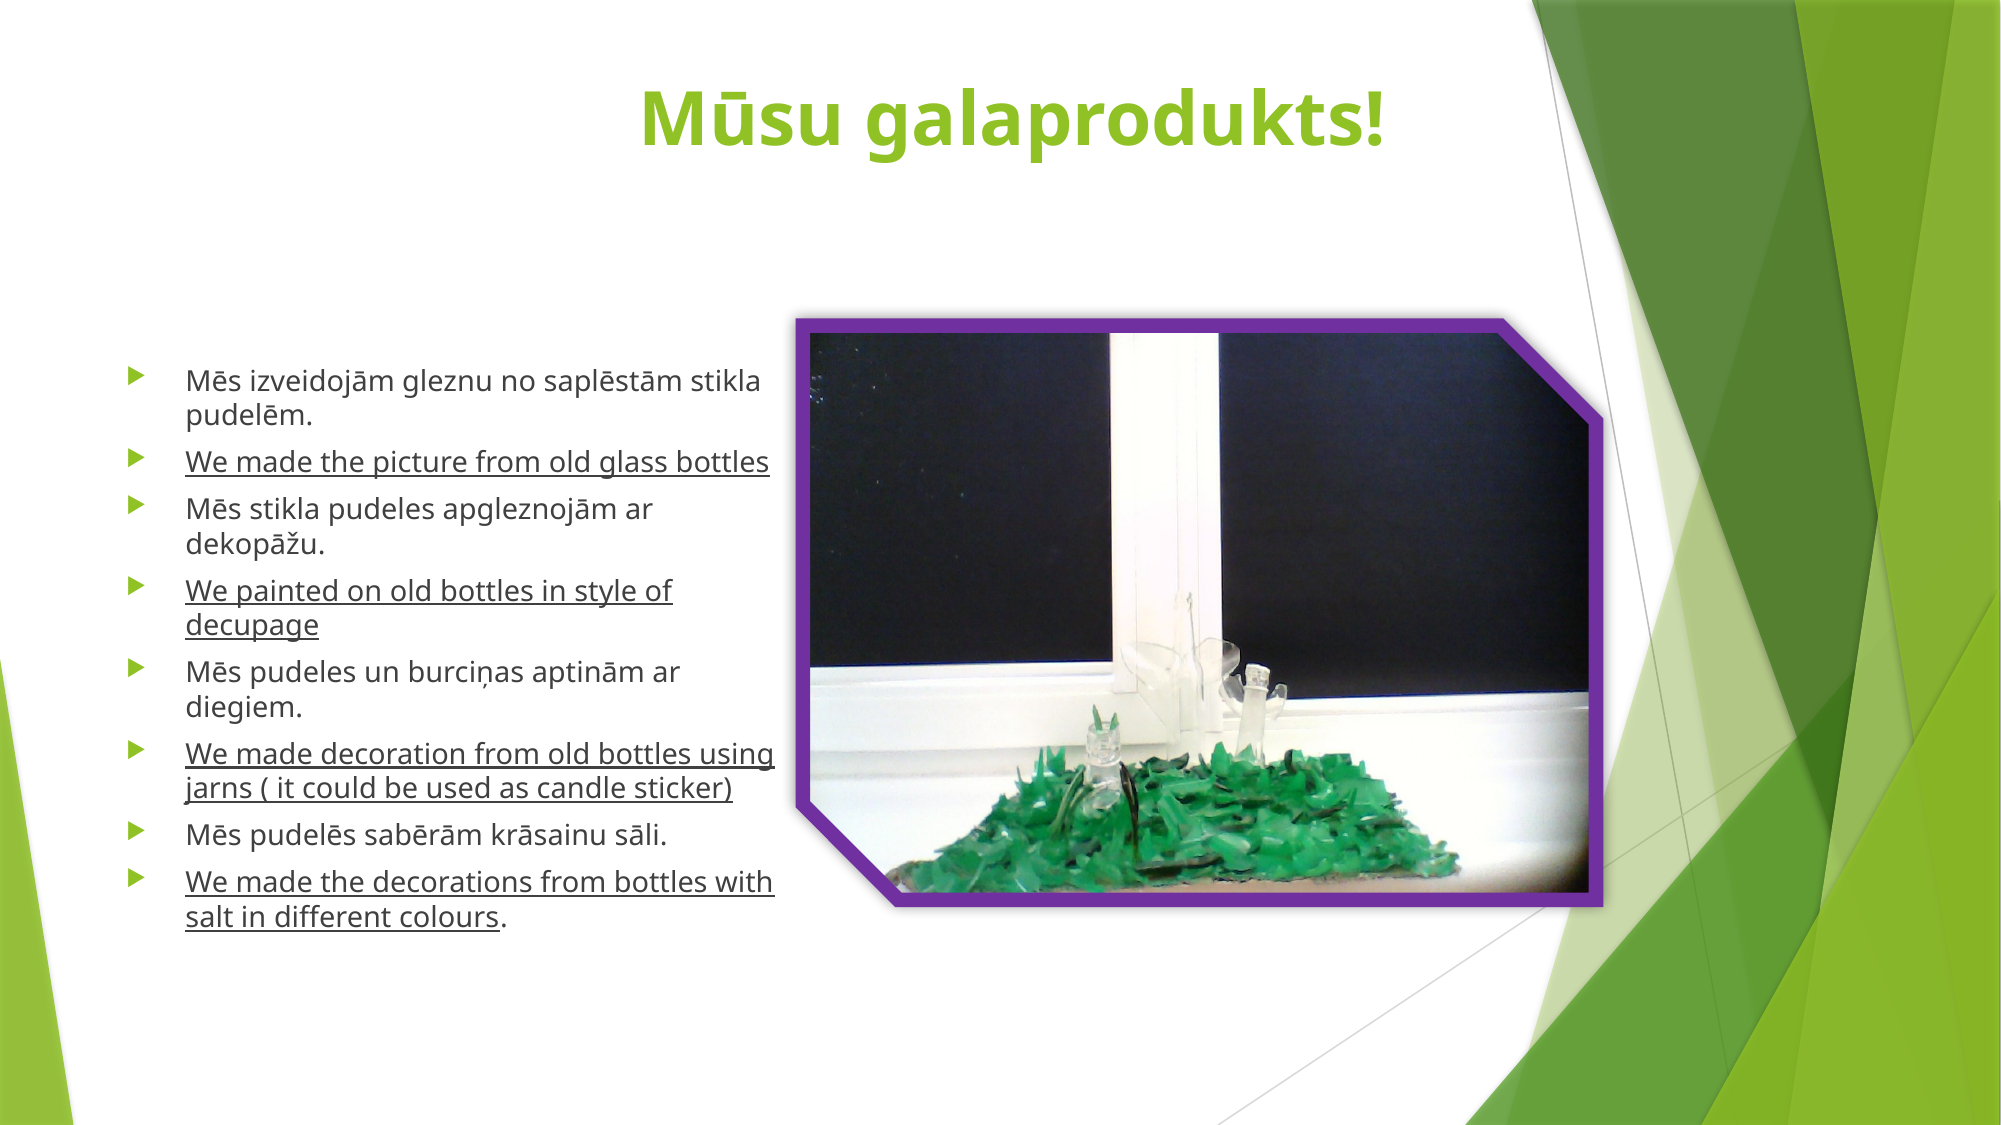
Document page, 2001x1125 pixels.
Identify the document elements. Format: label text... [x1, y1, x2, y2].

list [802, 325, 1597, 901]
title Mūsu galaprodukts! [150, 62, 1875, 281]
list Mēs izveidojām gleznu no saplēstām stikla pudelēm. We made the picture from old glass bottles Mēs stikla pudeles apgleznojām ar dekopāžu. We painted on old bottles in style of decupage Mēs pudeles un burciņas aptinām ar diegiem. We made decoration from old bottles using jarns ( it could be used as candle sticker) Mēs pudelēs sabērām krāsainu sāli. We made the decorations from bottles with salt in different colours. [111, 354, 798, 992]
